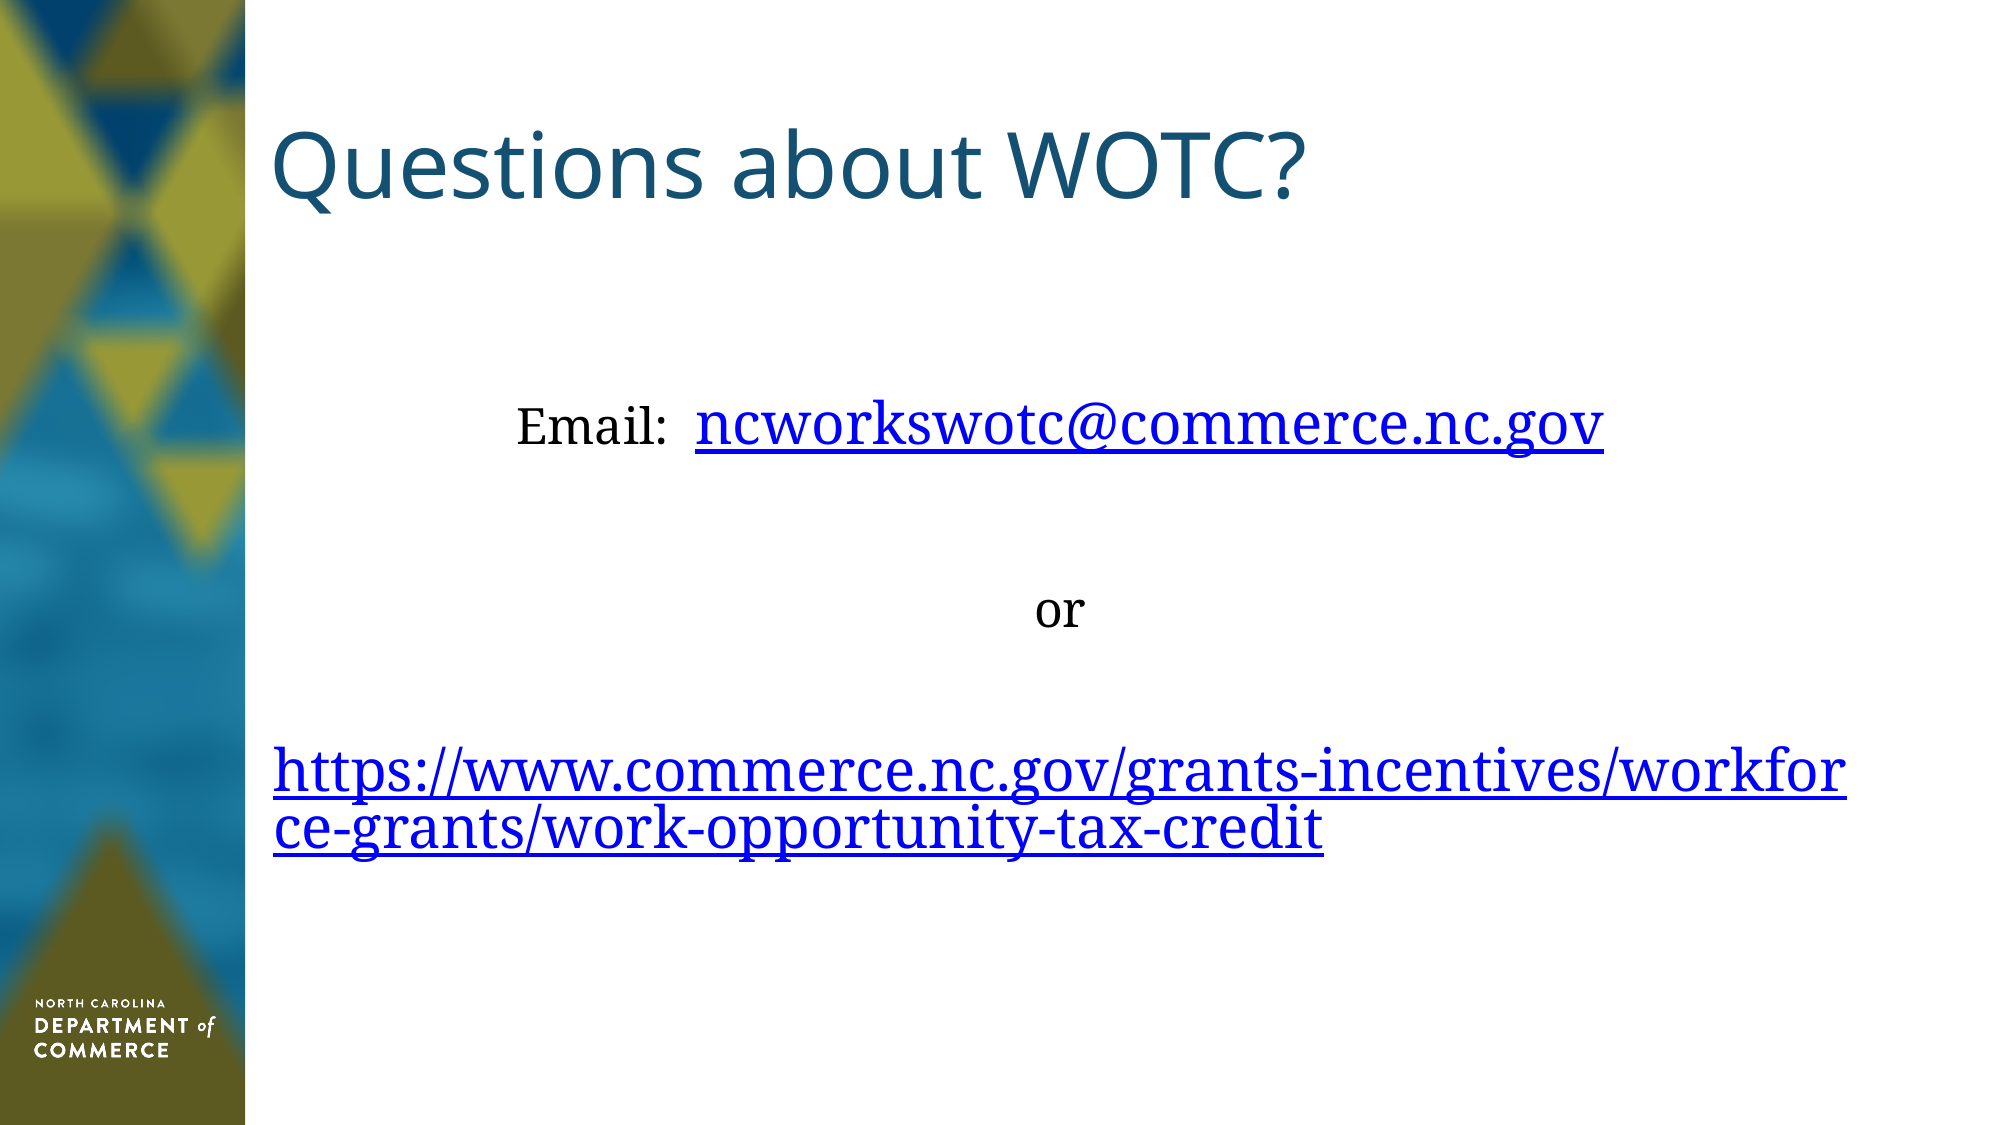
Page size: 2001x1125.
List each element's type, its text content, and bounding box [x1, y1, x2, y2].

list Email: ncworkswotc@commerce.nc.gov or https://www.commerce.nc.gov/grants-incentives/workforce-grants/work-opportunity-tax-credit [258, 299, 1863, 981]
picture [0, 0, 246, 1125]
title Questions about WOTC? [254, 59, 1863, 278]
